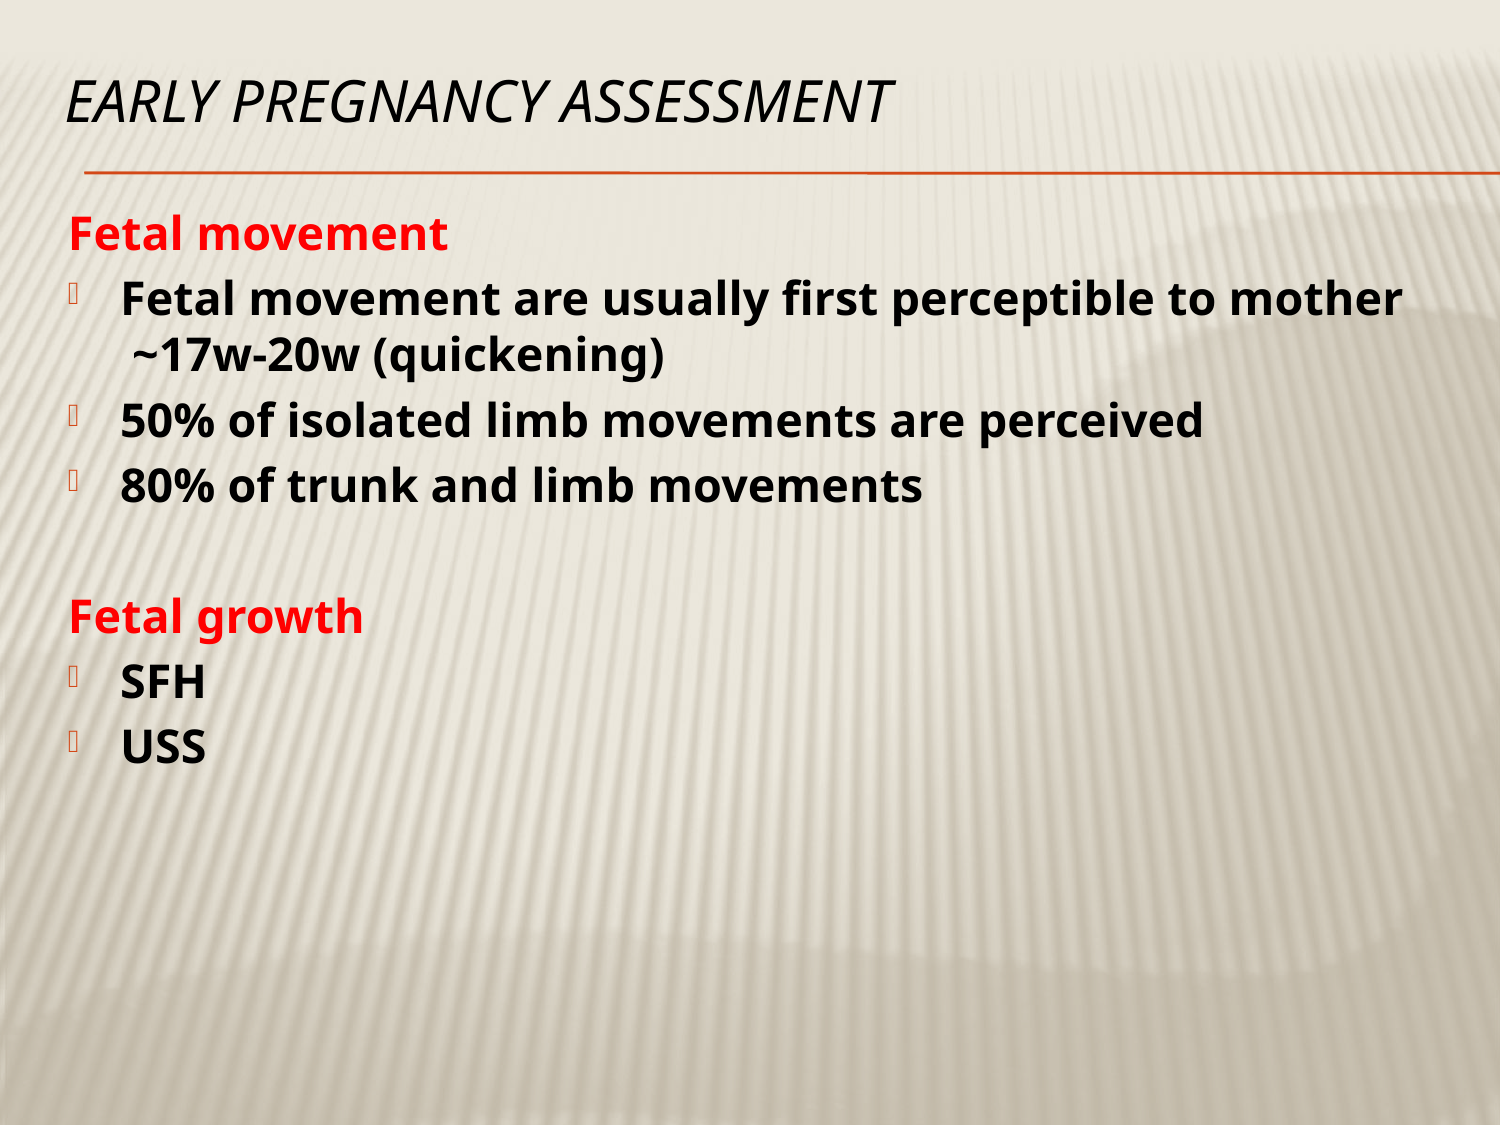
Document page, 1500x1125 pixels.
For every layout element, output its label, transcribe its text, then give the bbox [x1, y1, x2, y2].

title Early pregnancy assessment [49, 30, 1475, 169]
list Fetal movement Fetal movement are usually first perceptible to mother ~17w-20w (quickening) 50% of isolated limb movements are perceived 80% of trunk and limb movements Fetal growth SFH USS [53, 196, 1424, 917]
